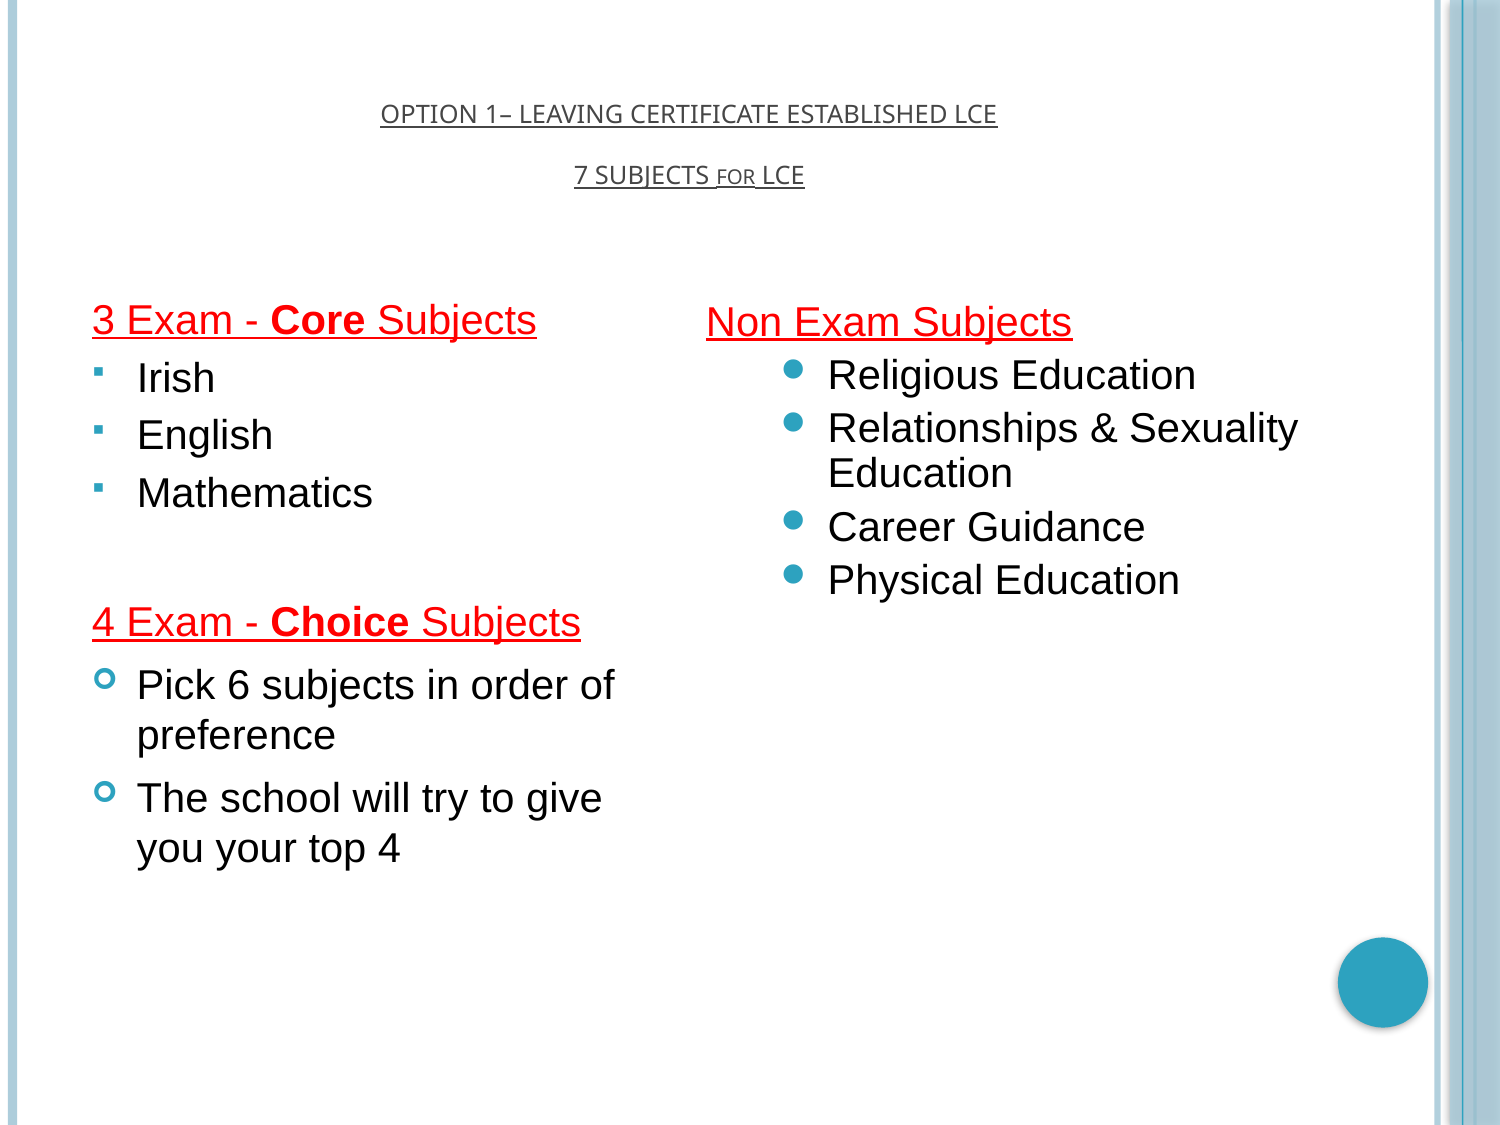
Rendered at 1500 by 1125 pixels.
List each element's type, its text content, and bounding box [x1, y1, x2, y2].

list Non Exam Subjects Religious Education Relationships & Sexuality Education Career Guidance Physical Education [690, 220, 1320, 970]
title OPTION 1– Leaving Certificate Established LCE 7 Subjects FOR LCE [76, 90, 1302, 198]
list 3 Exam - Core Subjects Irish English Mathematics 4 Exam - Choice Subjects Pick 6 subjects in order of preference The school will try to give you your top 4 [76, 290, 677, 1041]
